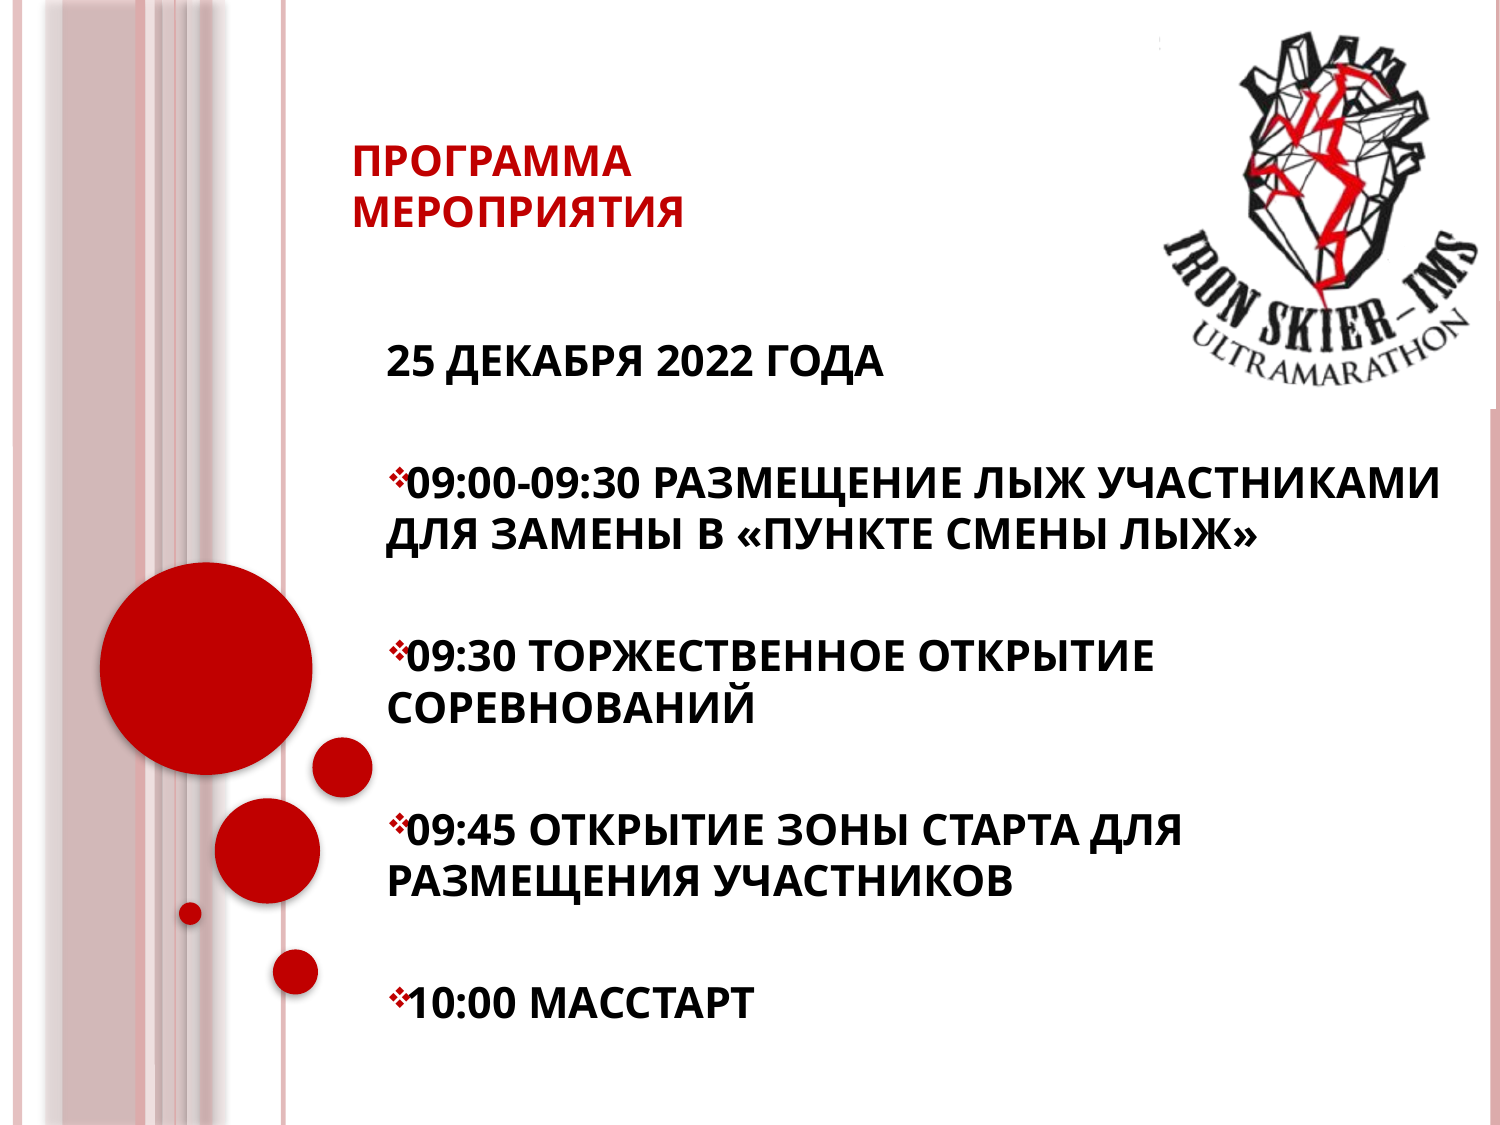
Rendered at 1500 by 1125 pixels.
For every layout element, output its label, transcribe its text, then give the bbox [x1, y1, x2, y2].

subtitle 25 ДЕКАБРЯ 2022 ГОДА 09:00-09:30 РАЗМЕЩЕНИЕ ЛЫЖ УЧАСТНИКАМИ ДЛЯ ЗАМЕНЫ В «ПУНКТЕ СМЕНЫ ЛЫЖ» 09:30 ТОРЖЕСТВЕННОЕ ОТКРЫТИЕ СОРЕВНОВАНИЙ 09:45 ОТКРЫТИЕ ЗОНЫ СТАРТА ДЛЯ РАЗМЕЩЕНИЯ УЧАСТНИКОВ 10:00 МАССТАРТ [371, 326, 1459, 1094]
title ПРОГРАММА МЕРОПРИЯТИЯ [336, 125, 1102, 244]
picture [1108, 0, 1497, 410]
